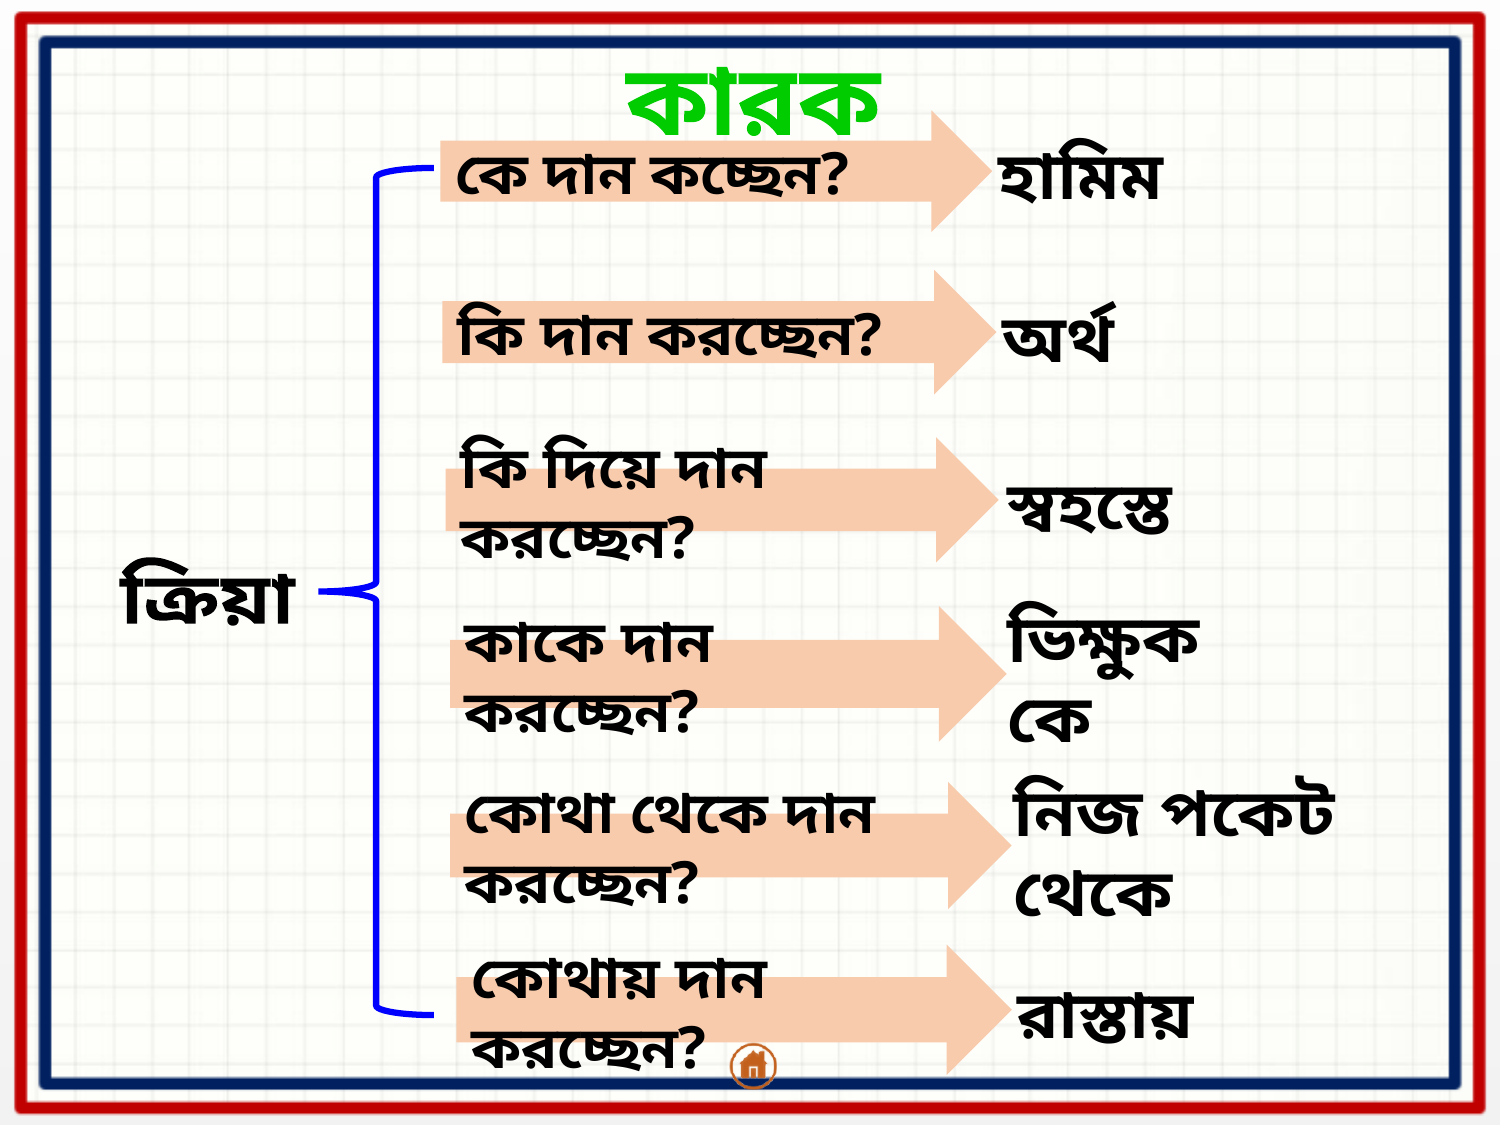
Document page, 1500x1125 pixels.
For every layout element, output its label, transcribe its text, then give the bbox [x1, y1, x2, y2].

text_box কোথা থেকে দান করচ্ছেন? [448, 779, 994, 912]
text_box হামিম [941, 140, 1229, 205]
text_box কি দিয়ে দান করচ্ছেন? [444, 434, 981, 565]
text_box স্বহস্তে [943, 468, 1274, 538]
text_box রাস্তায় [953, 970, 1284, 1054]
text_box কোথায় দান করচ্ছেন? [455, 942, 989, 1078]
text_box [318, 167, 434, 1016]
text_box নিজ পকেট থেকে [918, 816, 1466, 882]
text_box ক্রিয়া [118, 556, 297, 627]
text_box কে দান কচ্ছেন? [439, 107, 974, 235]
text_box কাকে দান করচ্ছেন? [448, 603, 987, 745]
text_box অর্থ [953, 296, 1184, 377]
text_box কি দান করচ্ছেন? [441, 267, 977, 397]
text_box ভিক্ষুককে [943, 641, 1274, 710]
picture [0, 0, 1500, 1125]
